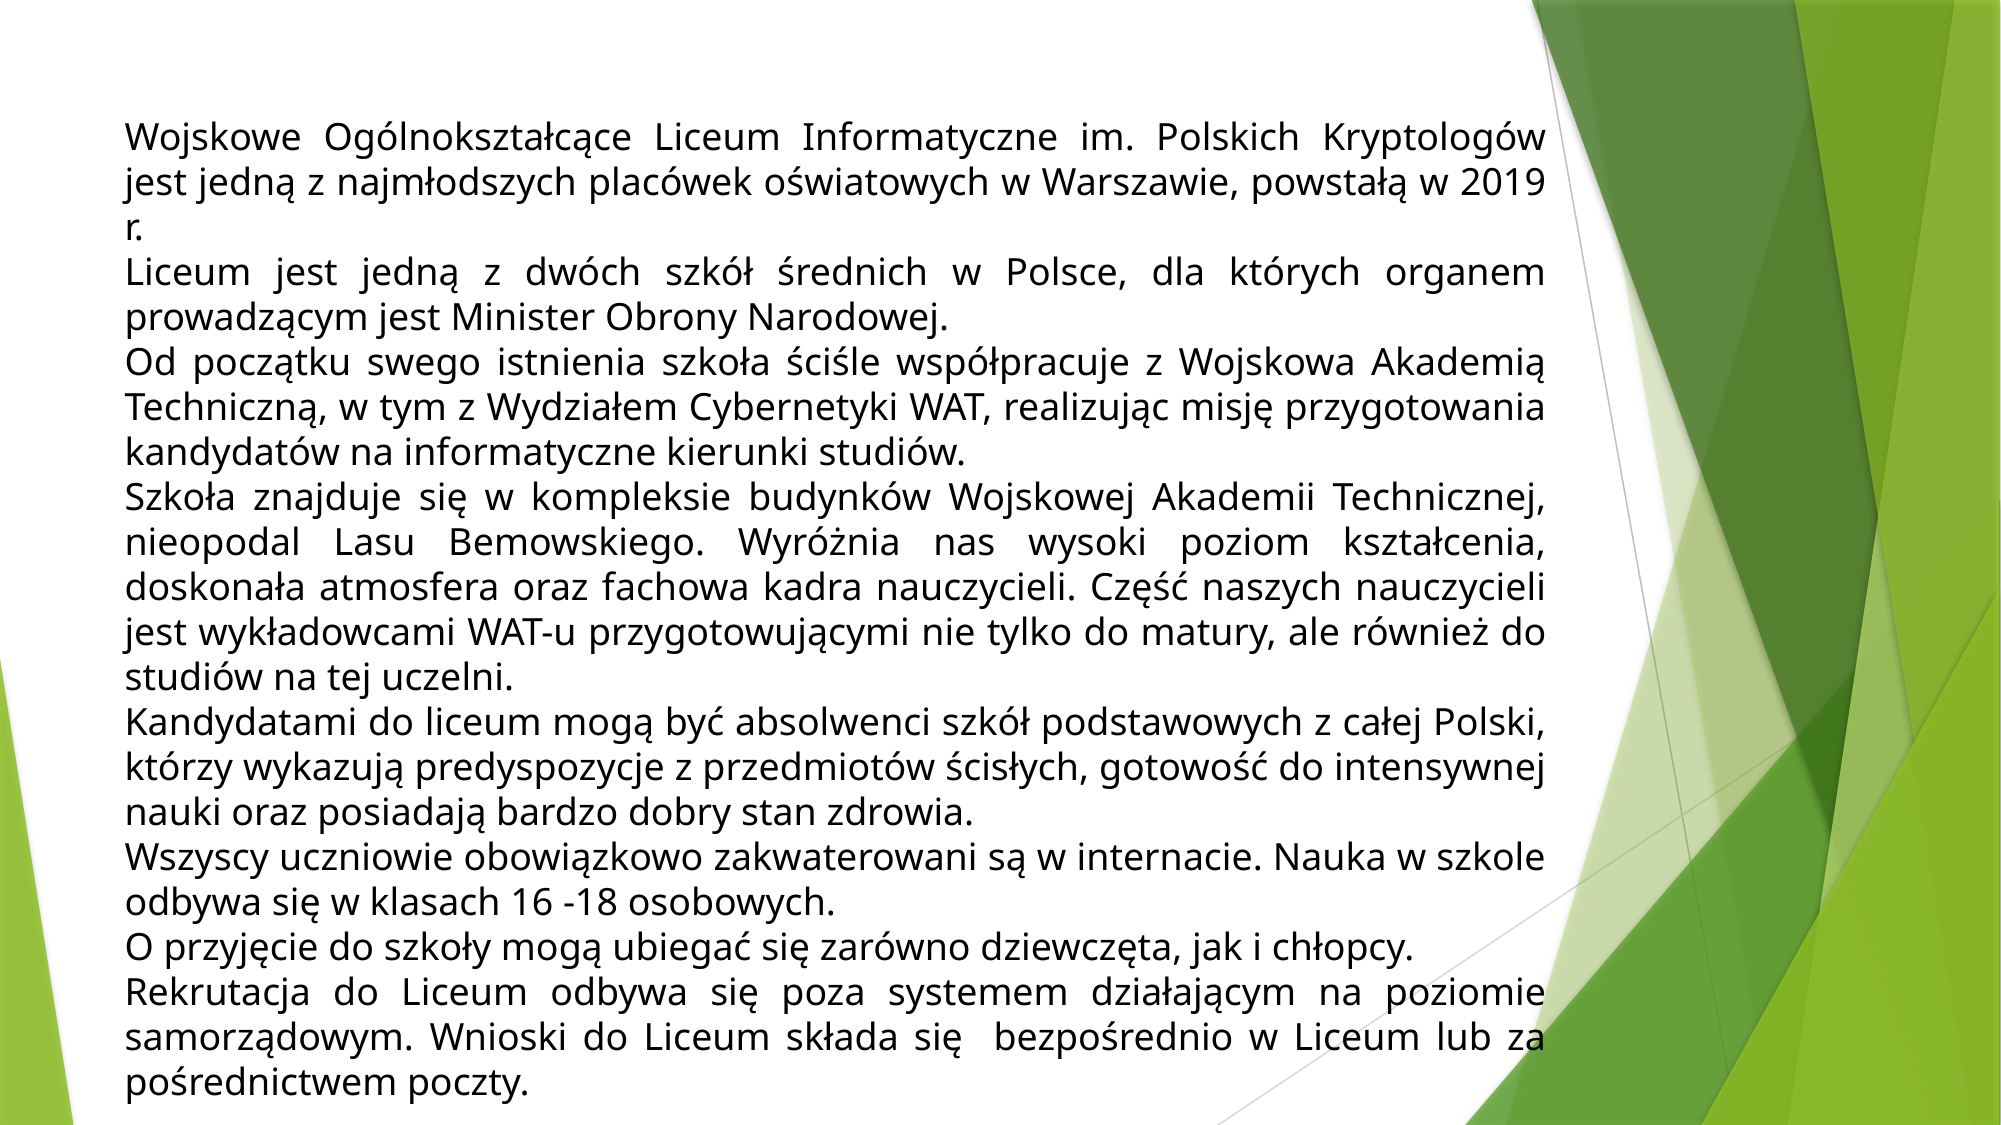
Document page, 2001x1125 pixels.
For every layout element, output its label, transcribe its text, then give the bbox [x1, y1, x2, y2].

text_box Wojskowe Ogólnokształcące Liceum Informatyczne im. Polskich Kryptologów jest jedną z najmłodszych placówek oświatowych w Warszawie, powstałą w 2019 r. Liceum jest jedną z dwóch szkół średnich w Polsce, dla których organem prowadzącym jest Minister Obrony Narodowej. Od początku swego istnienia szkoła ściśle współpracuje z Wojskowa Akademią Techniczną, w tym z Wydziałem Cybernetyki WAT, realizując misję przygotowania kandydatów na informatyczne kierunki studiów. Szkoła znajduje się w kompleksie budynków Wojskowej Akademii Technicznej, nieopodal Lasu Bemowskiego. Wyróżnia nas wysoki poziom kształcenia, doskonała atmosfera oraz fachowa kadra nauczycieli. Część naszych nauczycieli jest wykładowcami WAT-u przygotowującymi nie tylko do matury, ale również do studiów na tej uczelni. Kandydatami do liceum mogą być absolwenci szkół podstawowych z całej Polski, którzy wykazują predyspozycje z przedmiotów ścisłych, gotowość do intensywnej nauki oraz posiadają bardzo dobry stan zdrowia. Wszyscy uczniowie obowiązkowo zakwaterowani są w internacie. Nauka w szkole odbywa się w klasach 16 -18 osobowych. O przyjęcie do szkoły mogą ubiegać się zarówno dziewczęta, jak i chłopcy. Rekrutacja do Liceum odbywa się poza systemem działającym na poziomie samorządowym. Wnioski do Liceum składa się bezpośrednio w Liceum lub za pośrednictwem poczty. [109, 105, 1563, 1125]
